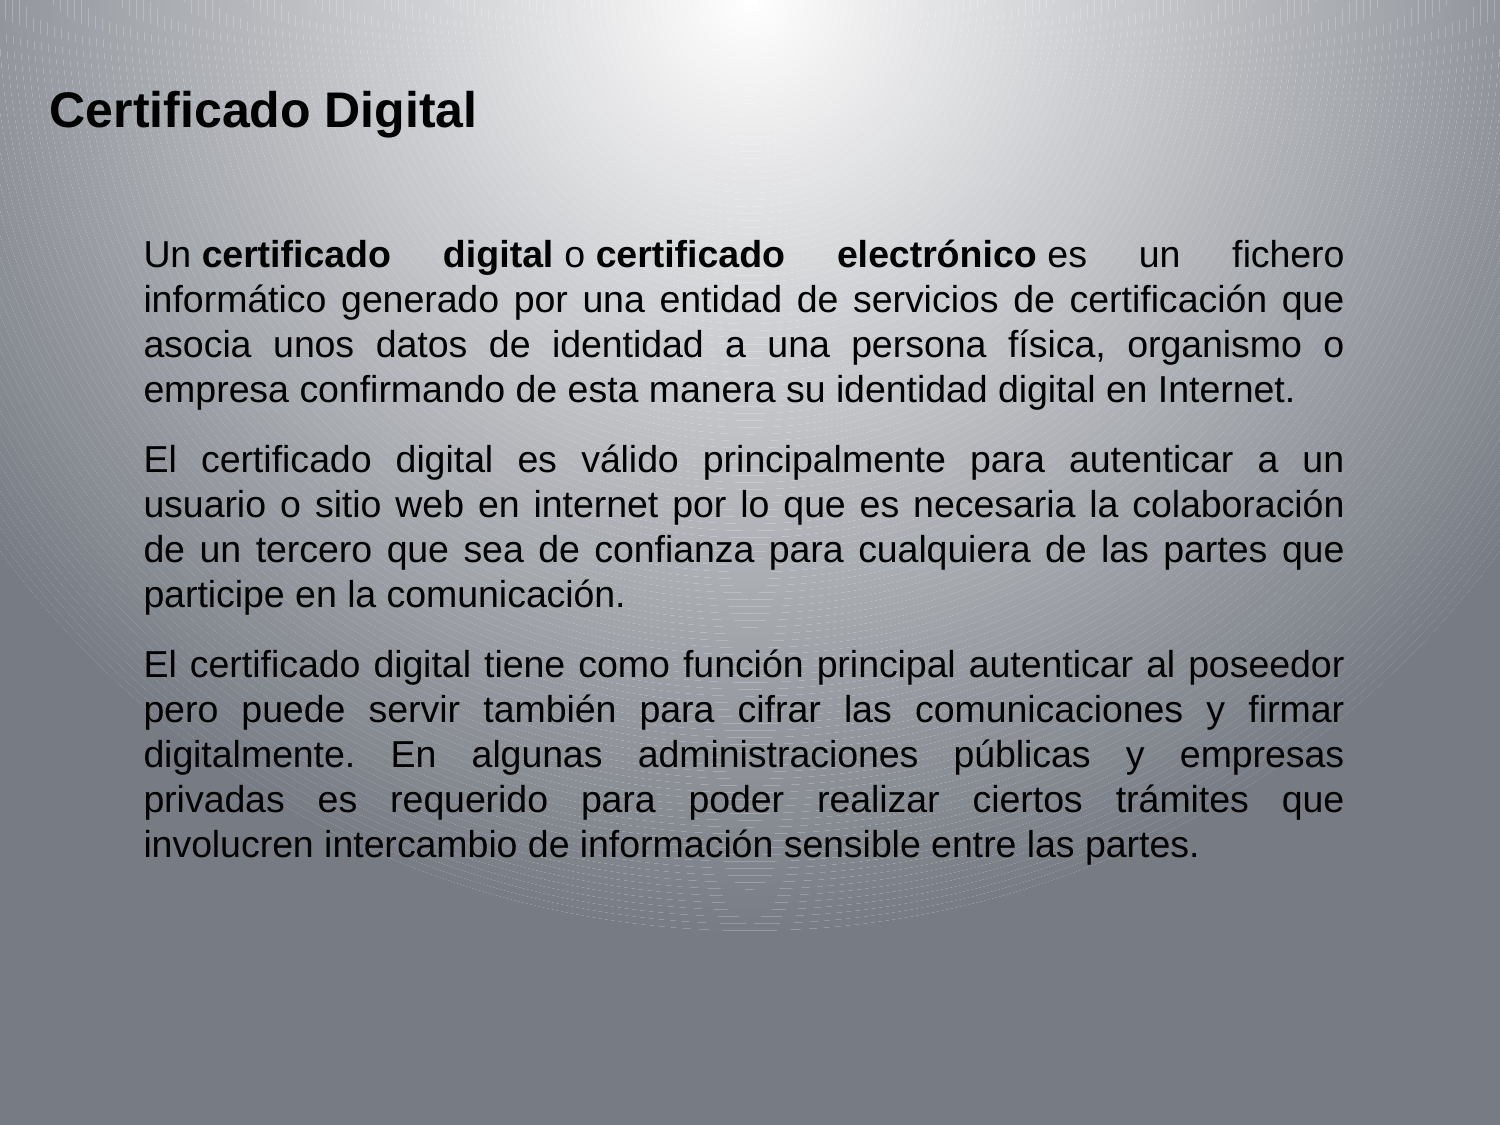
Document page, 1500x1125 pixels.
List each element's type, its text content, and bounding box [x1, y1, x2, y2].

text_box Un certificado digital o certificado electrónico es un fichero informático generado por una entidad de servicios de certificación que asocia unos datos de identidad a una persona física, organismo o empresa confirmando de esta manera su identidad digital en Internet. El certificado digital es válido principalmente para autenticar a un usuario o sitio web en internet por lo que es necesaria la colaboración de un tercero que sea de confianza para cualquiera de las partes que participe en la comunicación. El certificado digital tiene como función principal autenticar al poseedor pero puede servir también para cifrar las comunicaciones y firmar digitalmente. En algunas administraciones públicas y empresas privadas es requerido para poder realizar ciertos trámites que involucren intercambio de información sensible entre las partes. [128, 222, 1360, 873]
text_box Certificado Digital [35, 70, 1254, 153]
